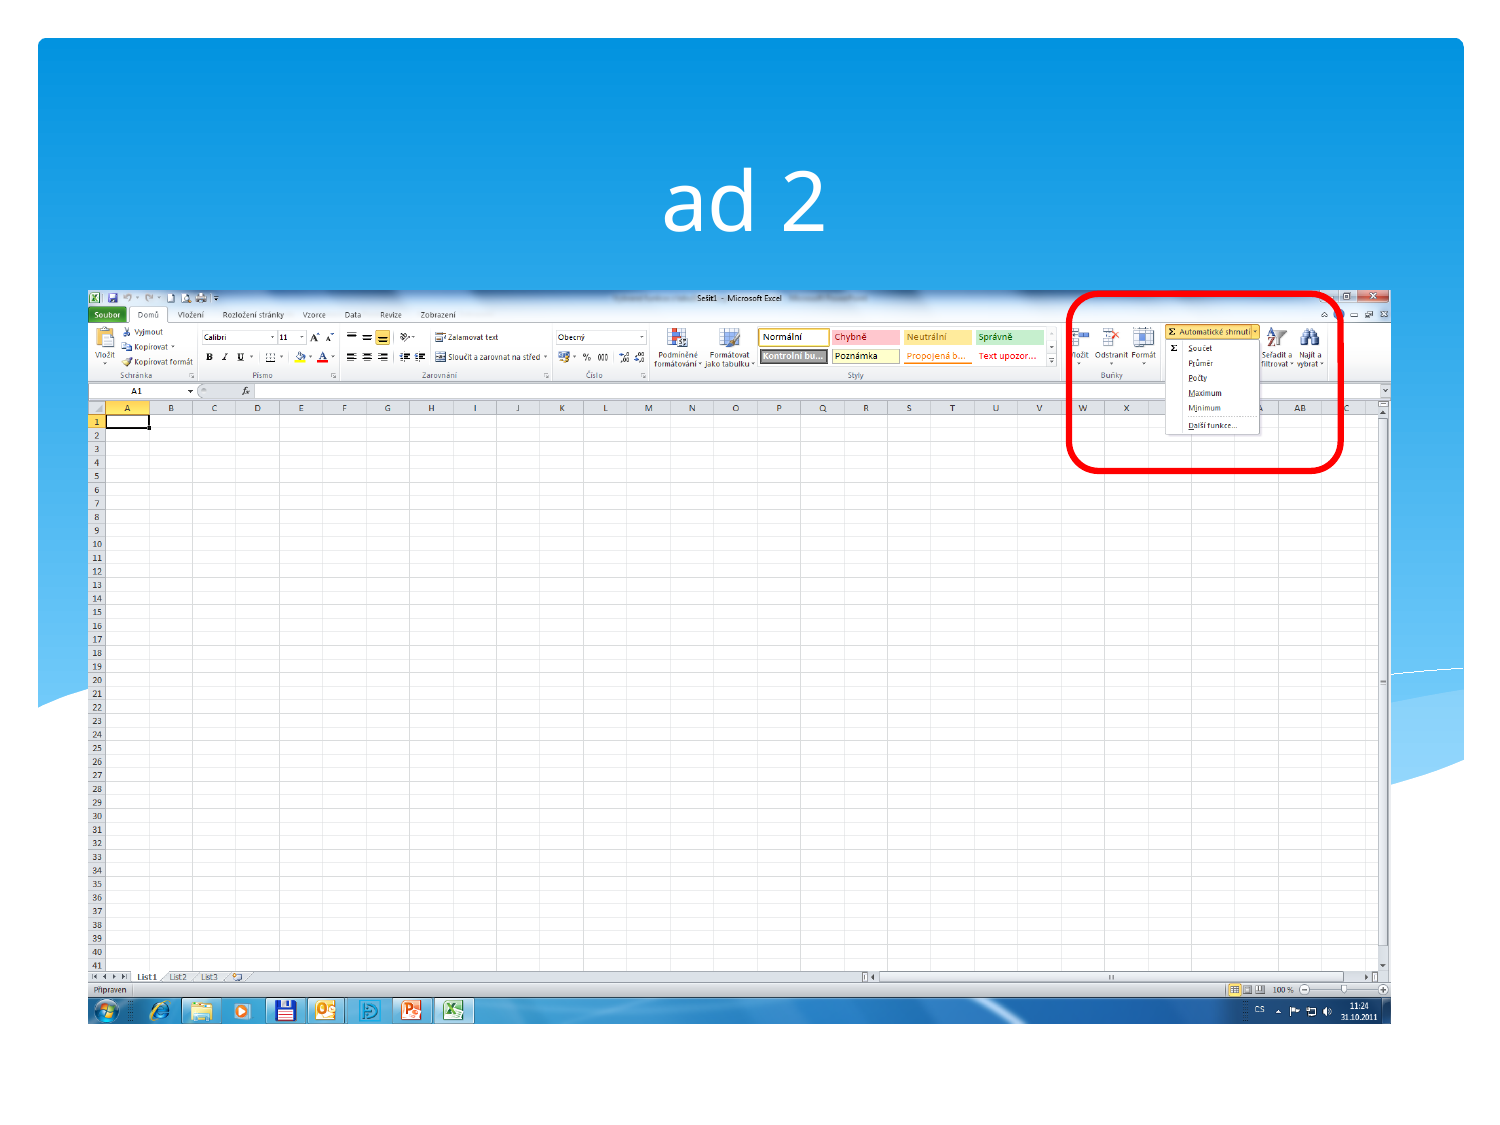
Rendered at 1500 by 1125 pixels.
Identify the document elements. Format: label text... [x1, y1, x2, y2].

picture [88, 290, 1391, 1024]
list ad 2 [218, 101, 1272, 256]
